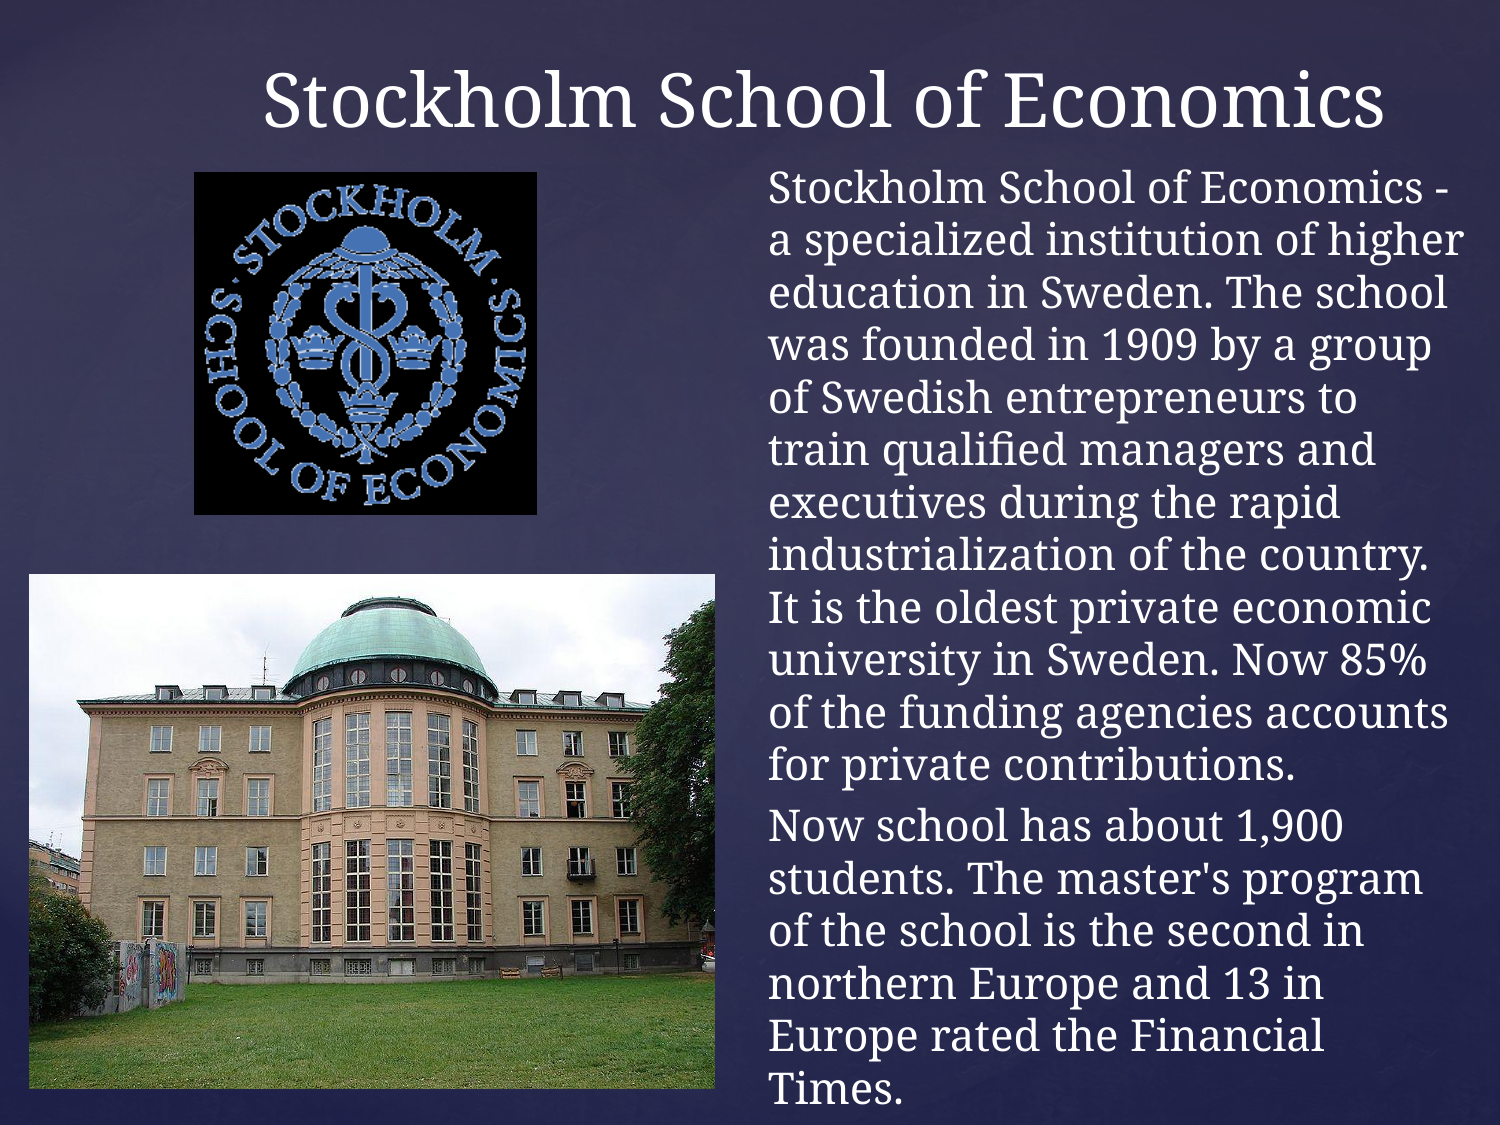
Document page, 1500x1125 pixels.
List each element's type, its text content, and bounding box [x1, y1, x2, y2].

picture [28, 573, 716, 1089]
picture [194, 172, 538, 516]
title Stockholm School of Economics [206, 0, 1445, 150]
list Stockholm School of Economics - a specialized institution of higher education in Sweden. The school was founded in 1909 by a group of Swedish entrepreneurs to train qualified managers and executives during the rapid industrialization of the country. It is the oldest private economic university in Sweden. Now 85% of the funding agencies accounts for private contributions. Now school has about 1,900 students. The master's program of the school is the second in northern Europe and 13 in Europe rated the Financial Times. [750, 145, 1483, 1125]
